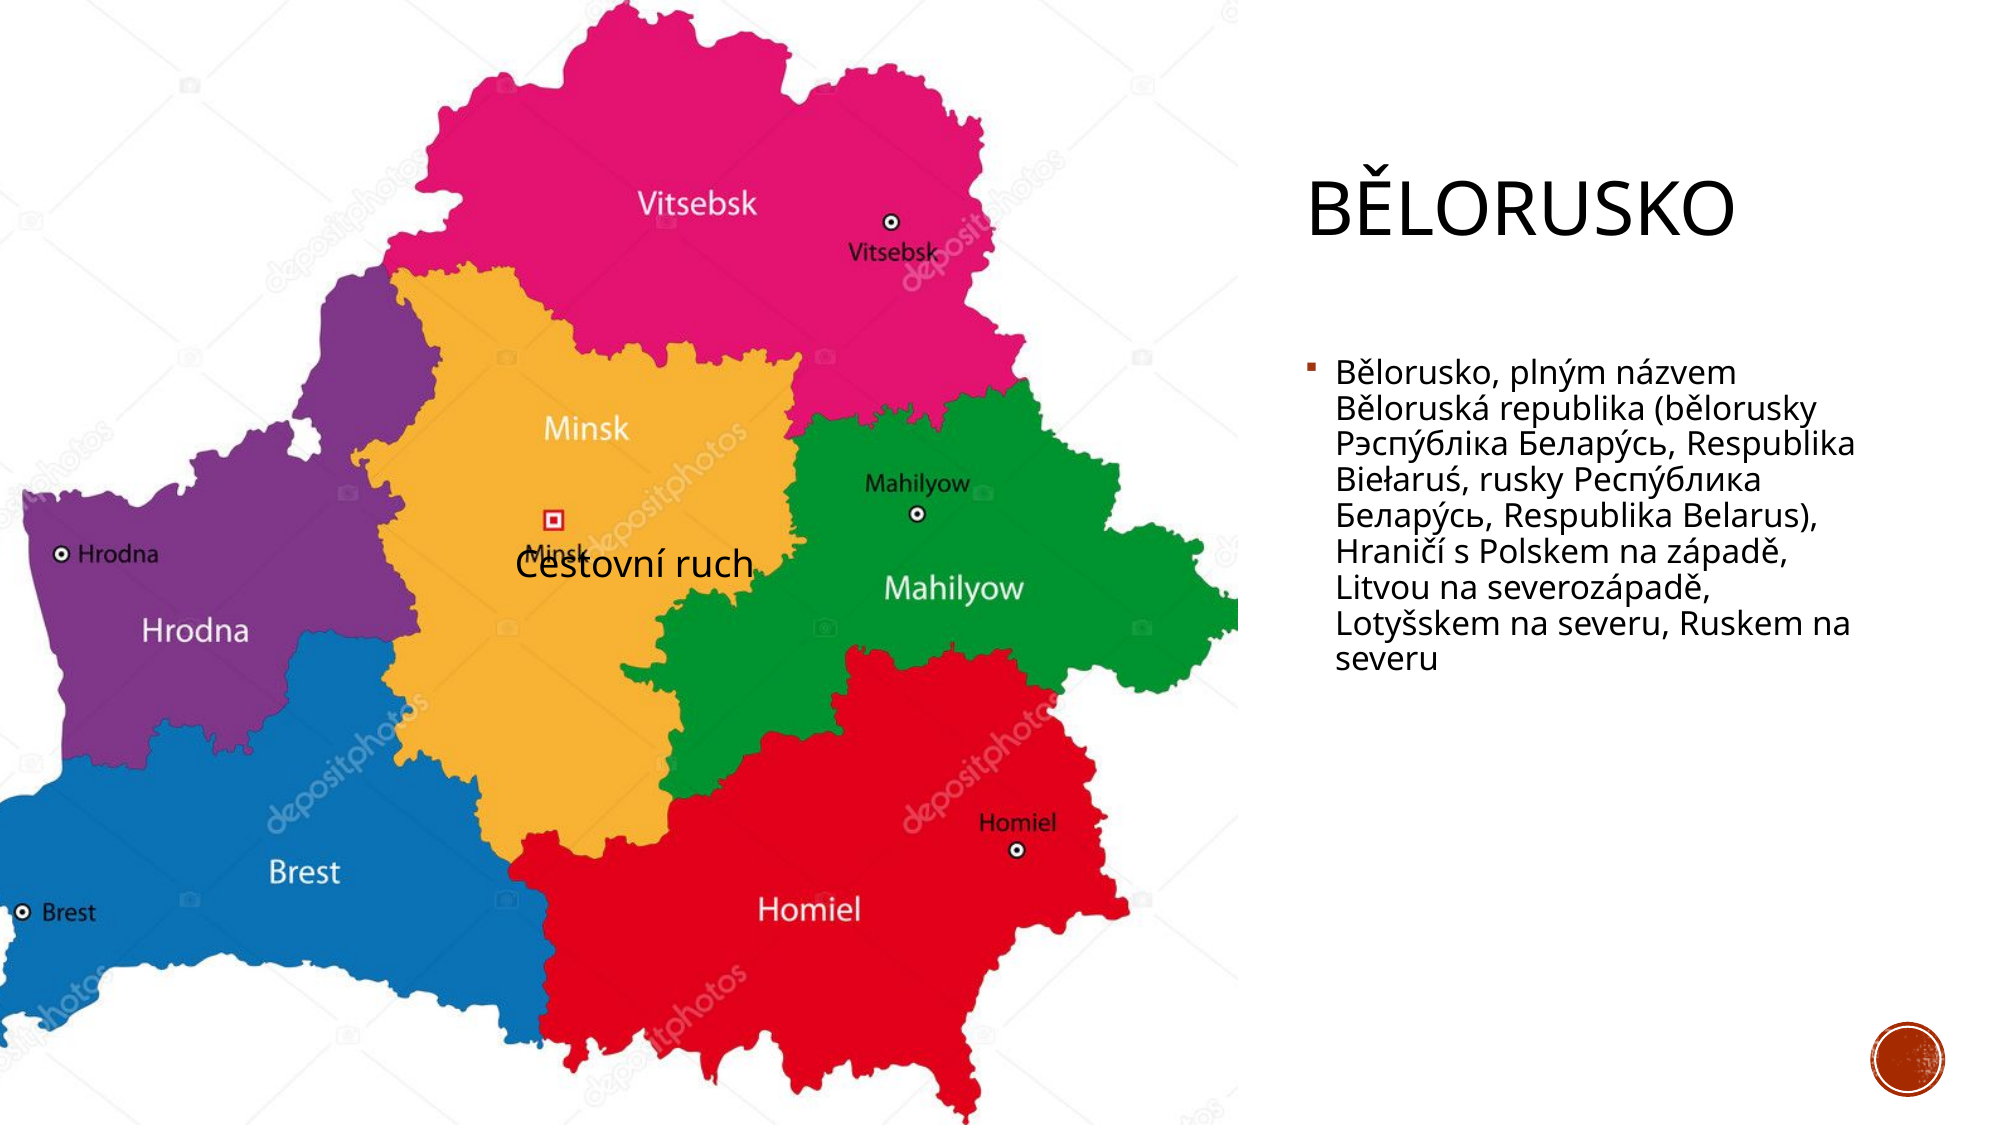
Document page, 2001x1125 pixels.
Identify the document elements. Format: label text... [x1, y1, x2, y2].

list Bělorusko, plným názvem Běloruská republika (bělorusky Рэспу́бліка Белару́сь, Respublika Biełaruś, rusky Респу́блика Белару́сь, Respublika Belarus), Hraničí s Polskem na západě, Litvou na severozápadě, Lotyšskem na severu, Ruskem na severu [1290, 348, 1894, 1020]
text_box Cestovní ruch [1239, 532, 1501, 592]
picture [0, 0, 1238, 1125]
title bělorusko [1290, 79, 1894, 344]
